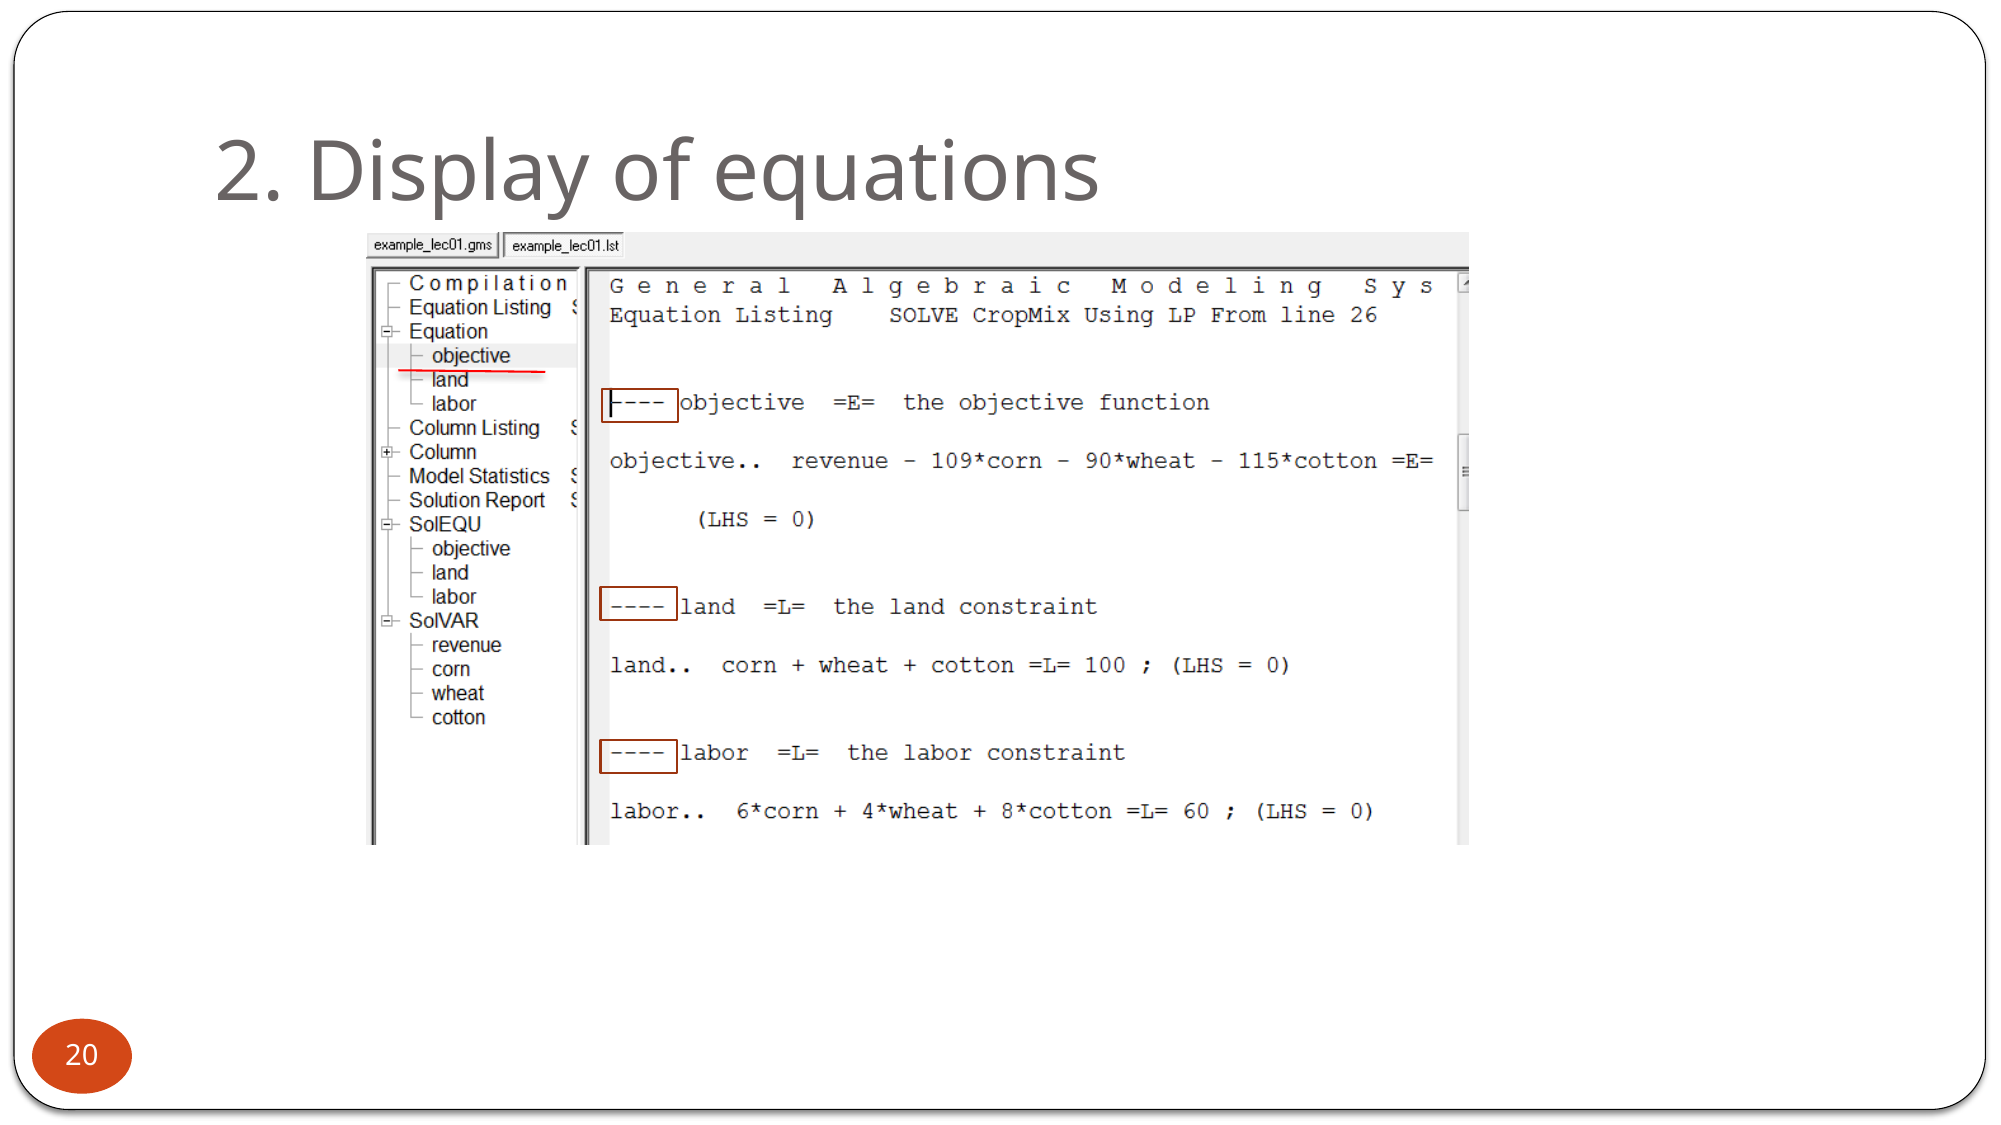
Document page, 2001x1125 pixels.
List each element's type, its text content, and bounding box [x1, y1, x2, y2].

title 2. Display of equations [200, 45, 1900, 233]
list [366, 232, 1469, 846]
slide_number 20 [32, 1018, 132, 1094]
